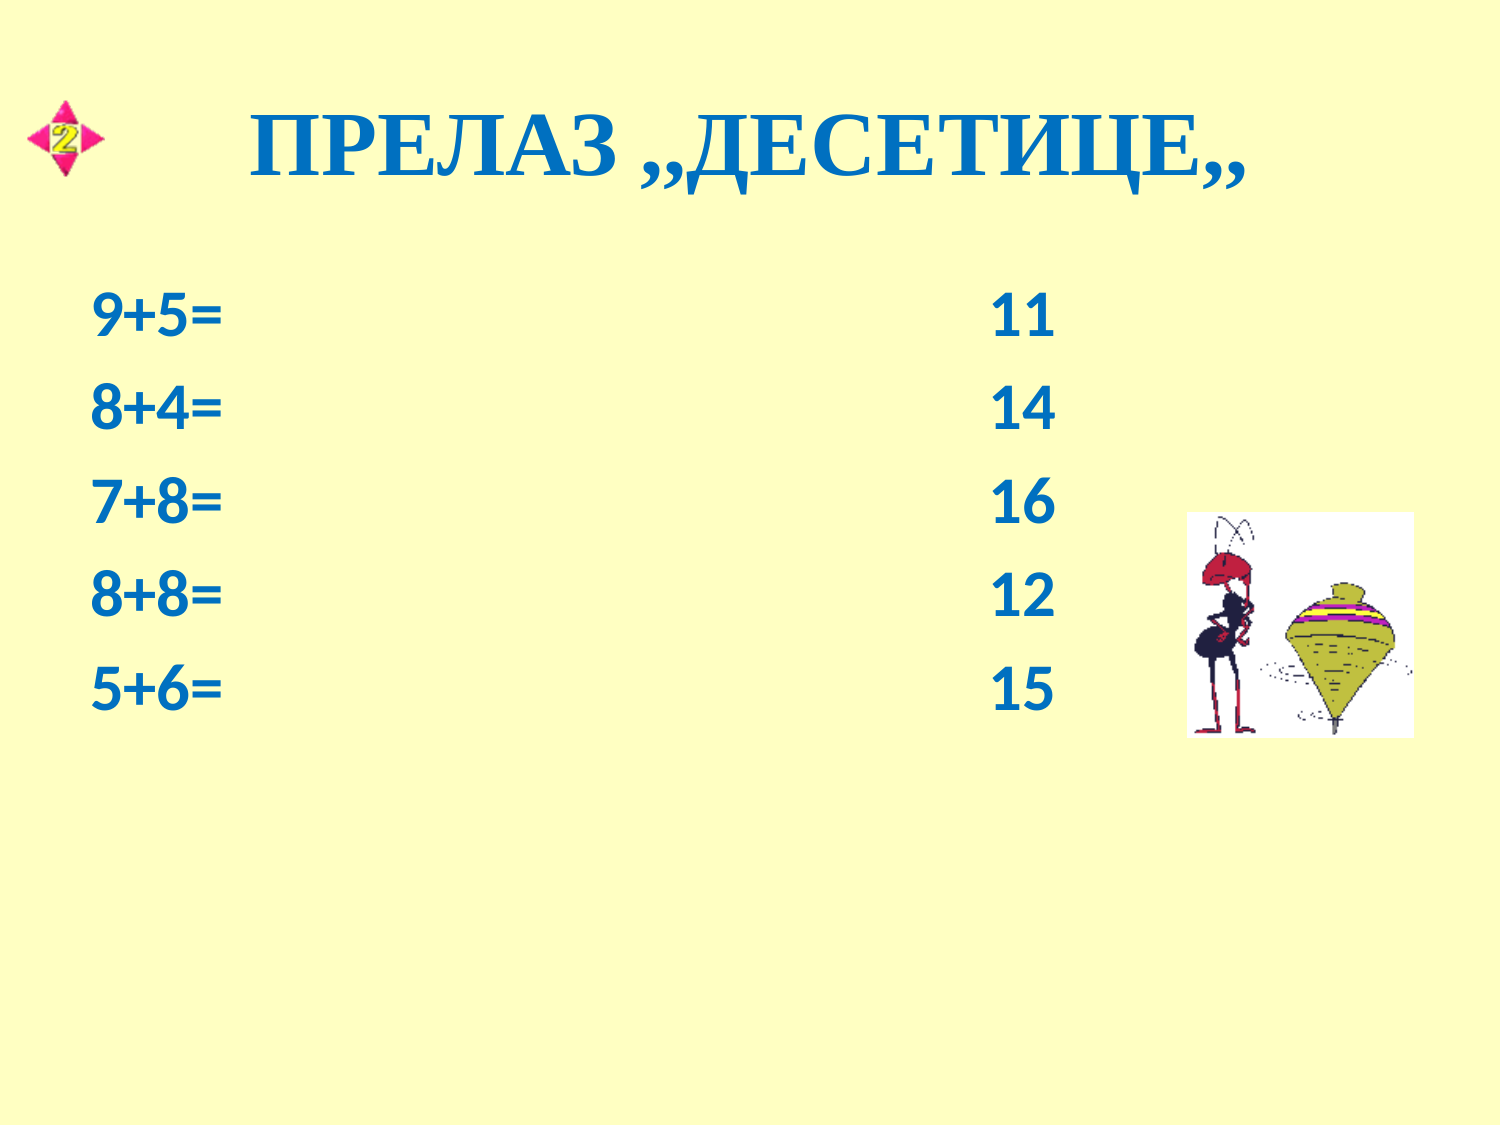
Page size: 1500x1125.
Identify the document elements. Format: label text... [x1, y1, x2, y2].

picture [26, 99, 105, 179]
list 9+5= 11 8+4= 14 7+8= 16 8+8= 12 5+6= 15 [75, 262, 1425, 1005]
title ПРЕЛАЗ ,,ДЕСЕТИЦЕ,, [75, 45, 1425, 233]
picture [1187, 512, 1415, 738]
